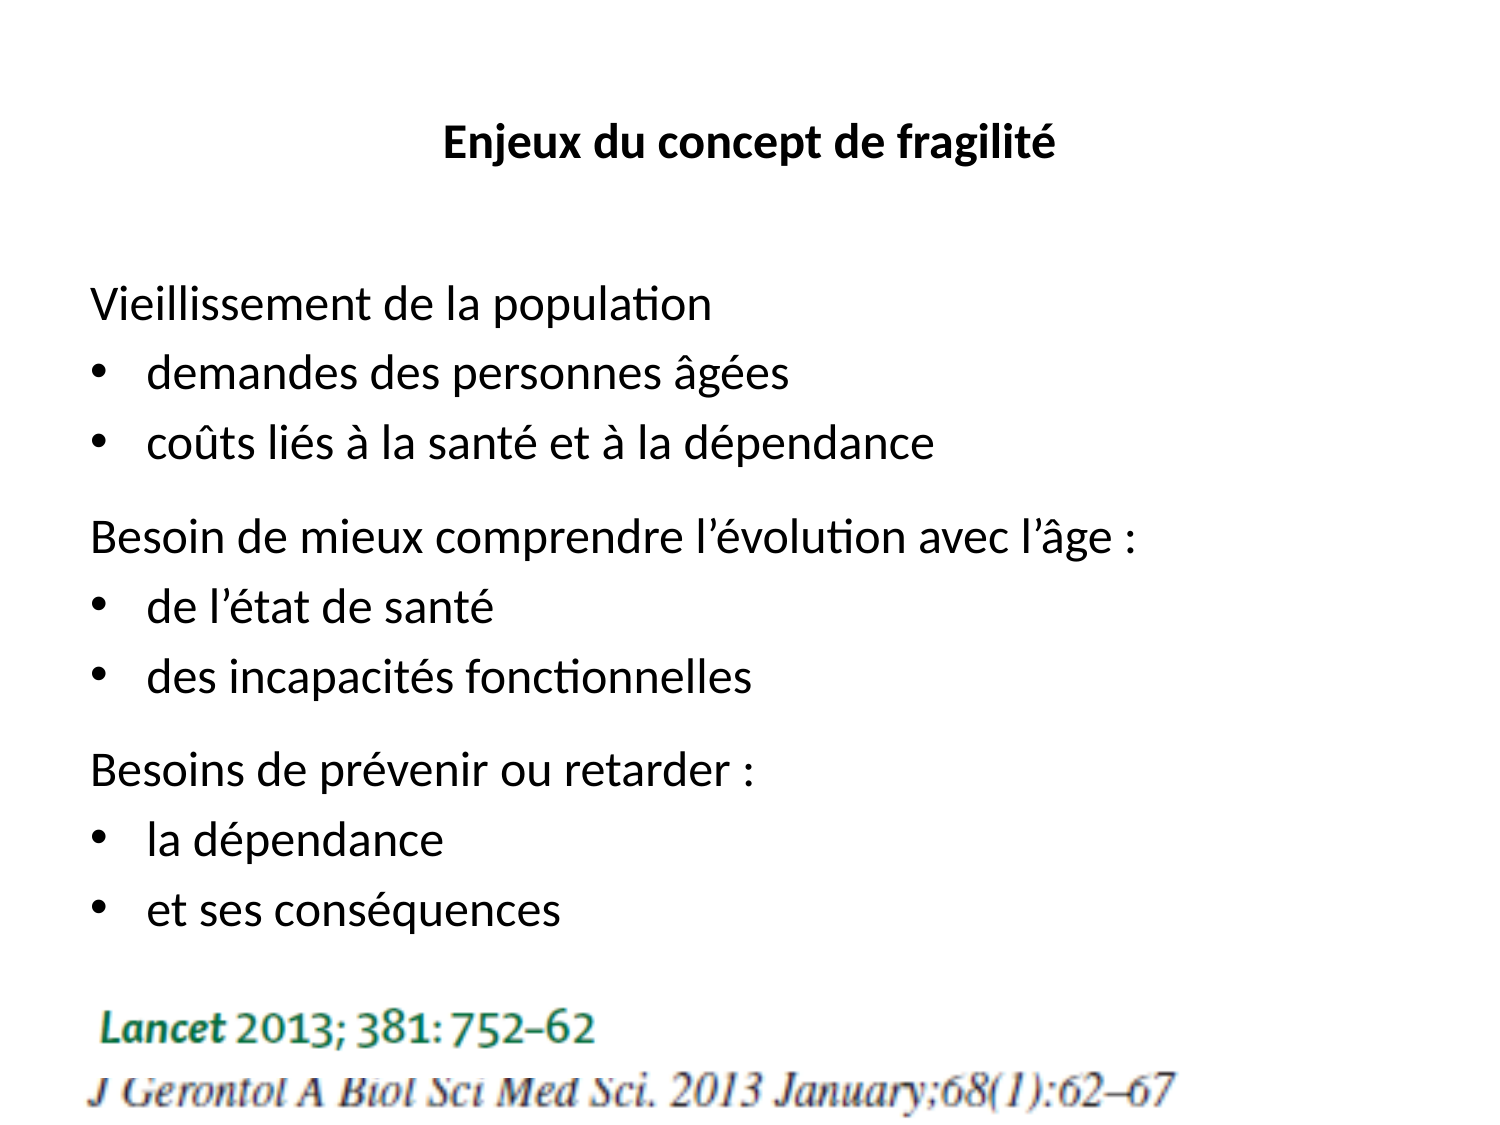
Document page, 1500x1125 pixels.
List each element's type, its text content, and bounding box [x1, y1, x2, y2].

list Vieillissement de la population demandes des personnes âgées coûts liés à la santé et à la dépendance Besoin de mieux comprendre l’évolution avec l’âge : de l’état de santé des incapacités fonctionnelles Besoins de prévenir ou retarder : la dépendance et ses conséquences [75, 262, 1425, 1005]
title Enjeux du concept de fragilité [75, 45, 1425, 233]
picture [46, 984, 1203, 1125]
